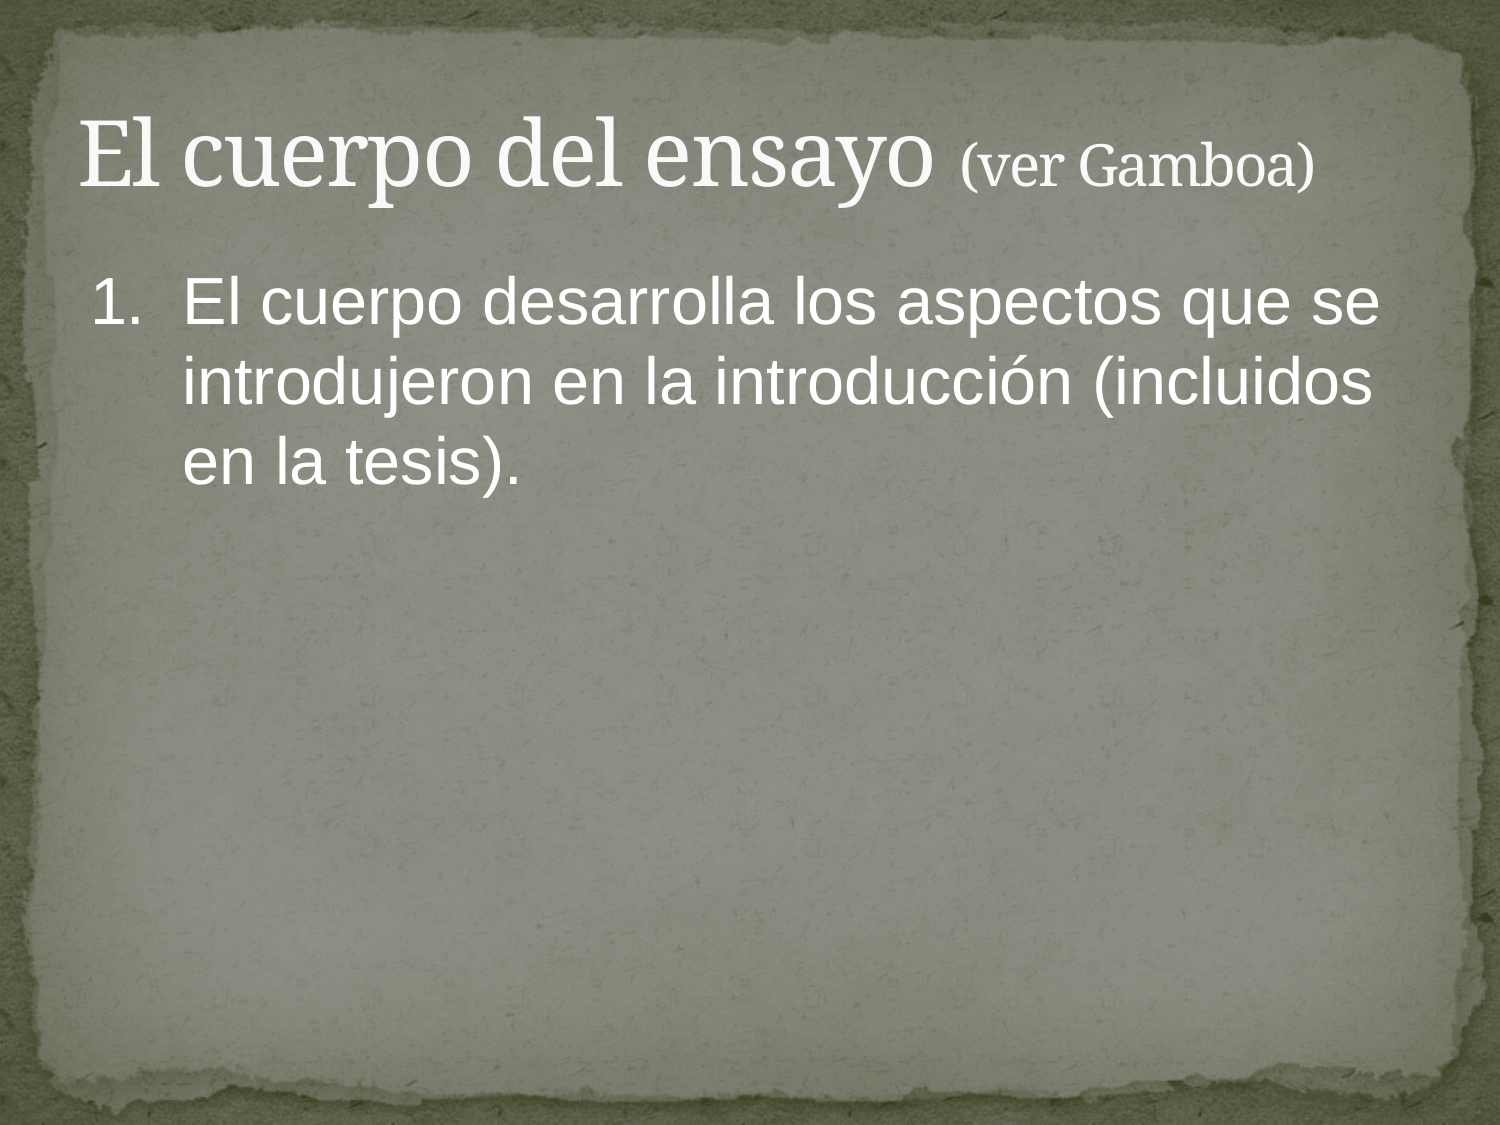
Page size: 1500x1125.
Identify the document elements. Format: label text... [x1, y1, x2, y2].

title El cuerpo del ensayo (ver Gamboa) [62, 62, 1413, 213]
list 1. El cuerpo desarrolla los aspectos que se introdujeron en la introducción (incluidos en la tesis). [74, 249, 1426, 1063]
